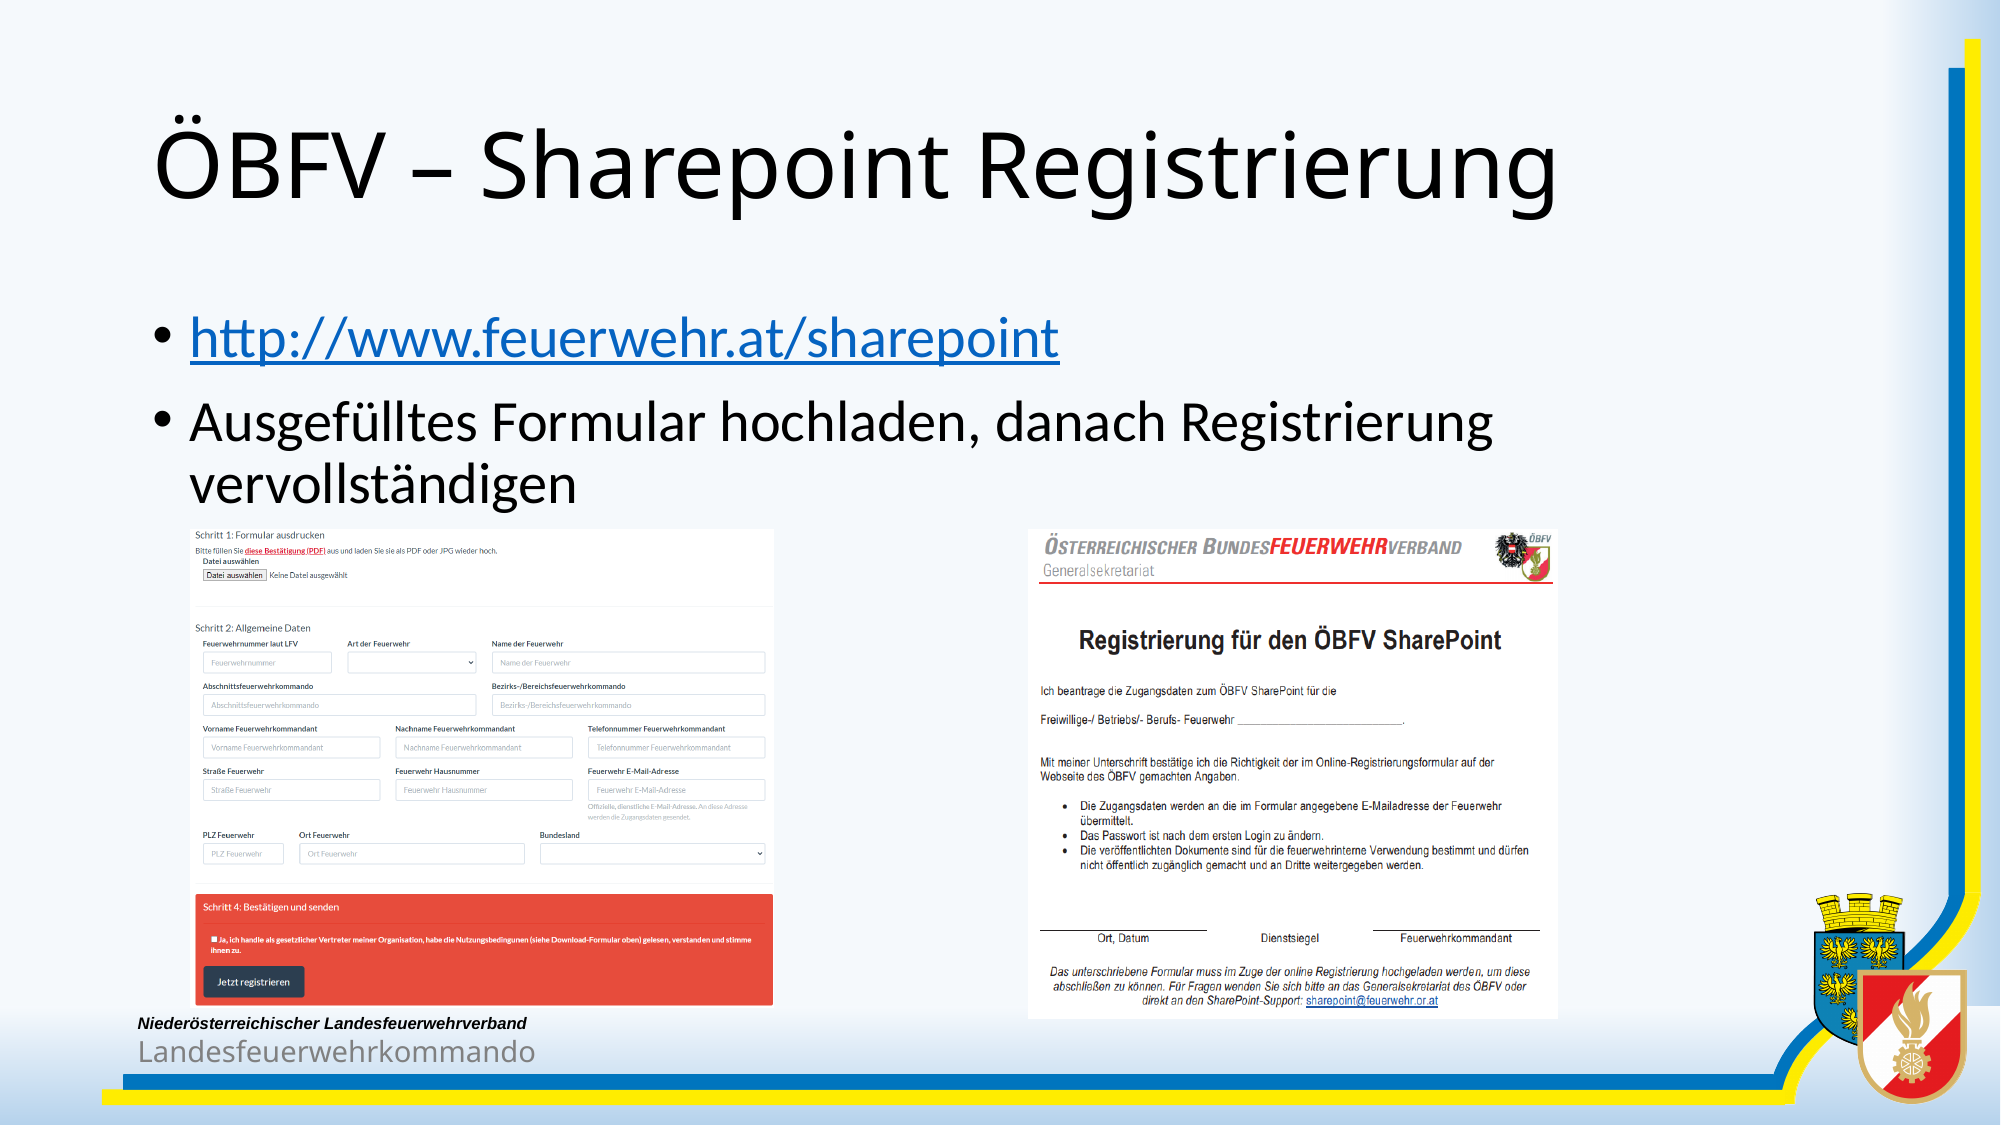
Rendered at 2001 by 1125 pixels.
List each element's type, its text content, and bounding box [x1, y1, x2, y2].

title ÖBFV – Sharepoint Registrierung [137, 59, 1863, 278]
picture [1760, 850, 1990, 1125]
picture [1028, 529, 1558, 1019]
list http://www.feuerwehr.at/sharepoint Ausgefülltes Formular hochladen, danach Registrierung vervollständigen [137, 299, 1785, 986]
picture [190, 529, 774, 1008]
